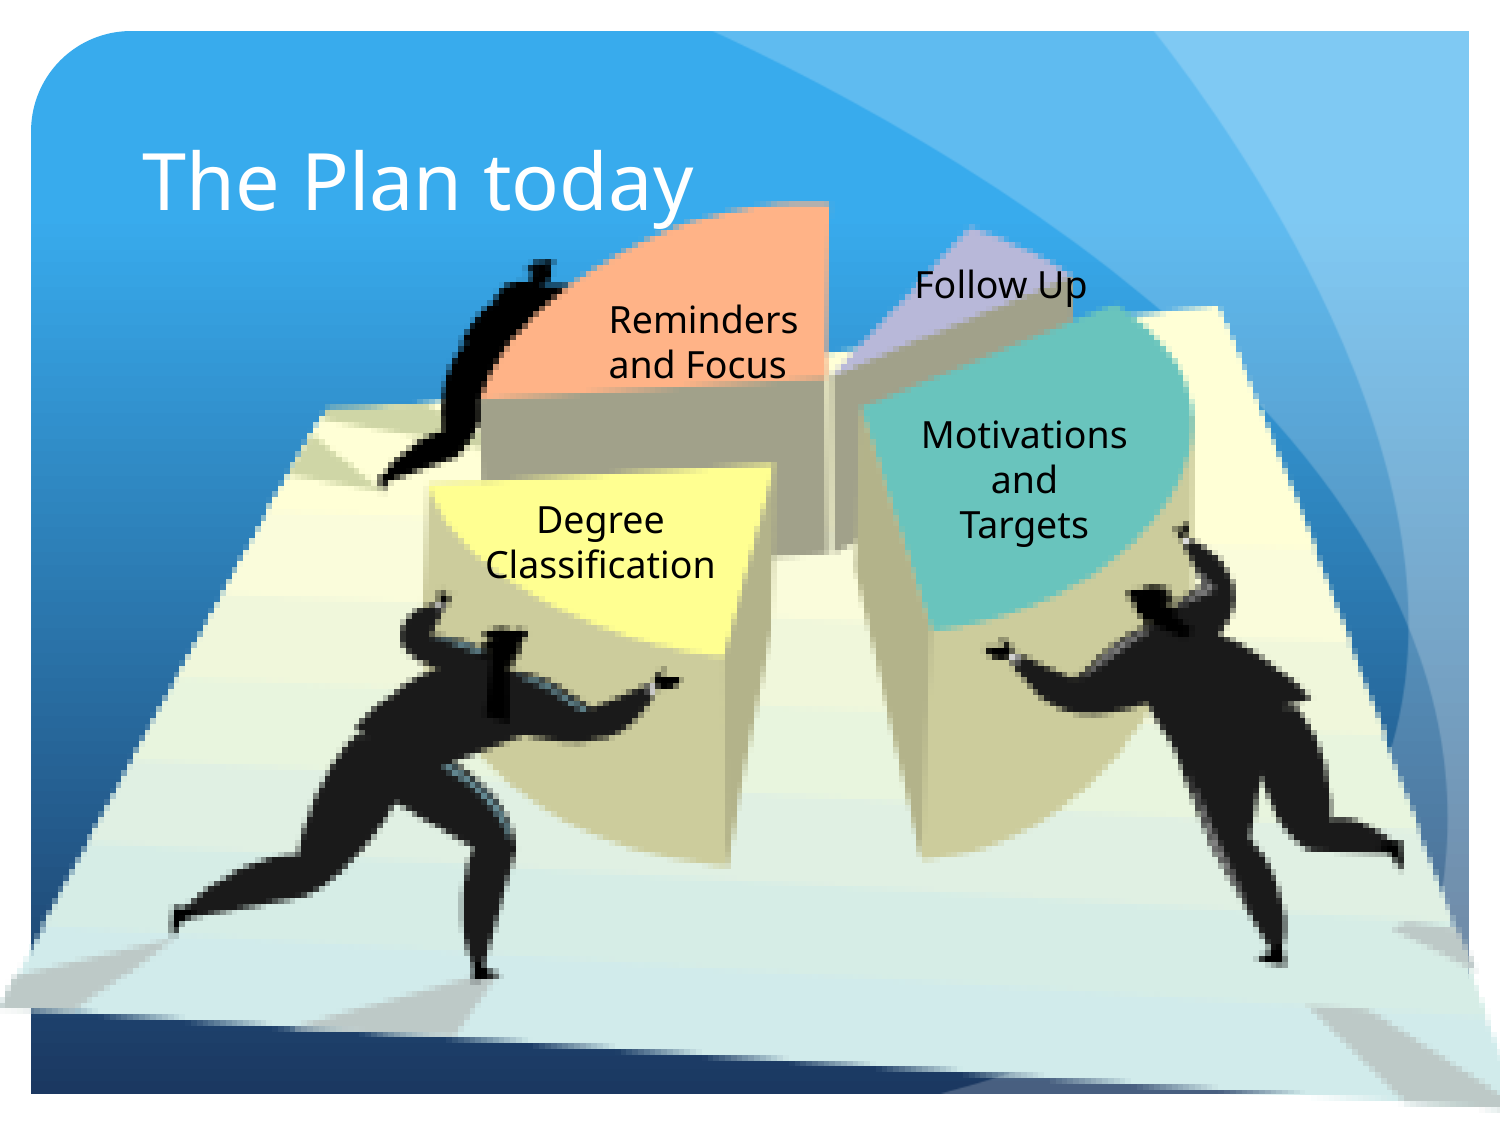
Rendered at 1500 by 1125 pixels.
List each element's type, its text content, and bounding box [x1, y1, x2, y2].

picture [0, 30, 1500, 1125]
title The Plan today [127, 62, 1372, 190]
